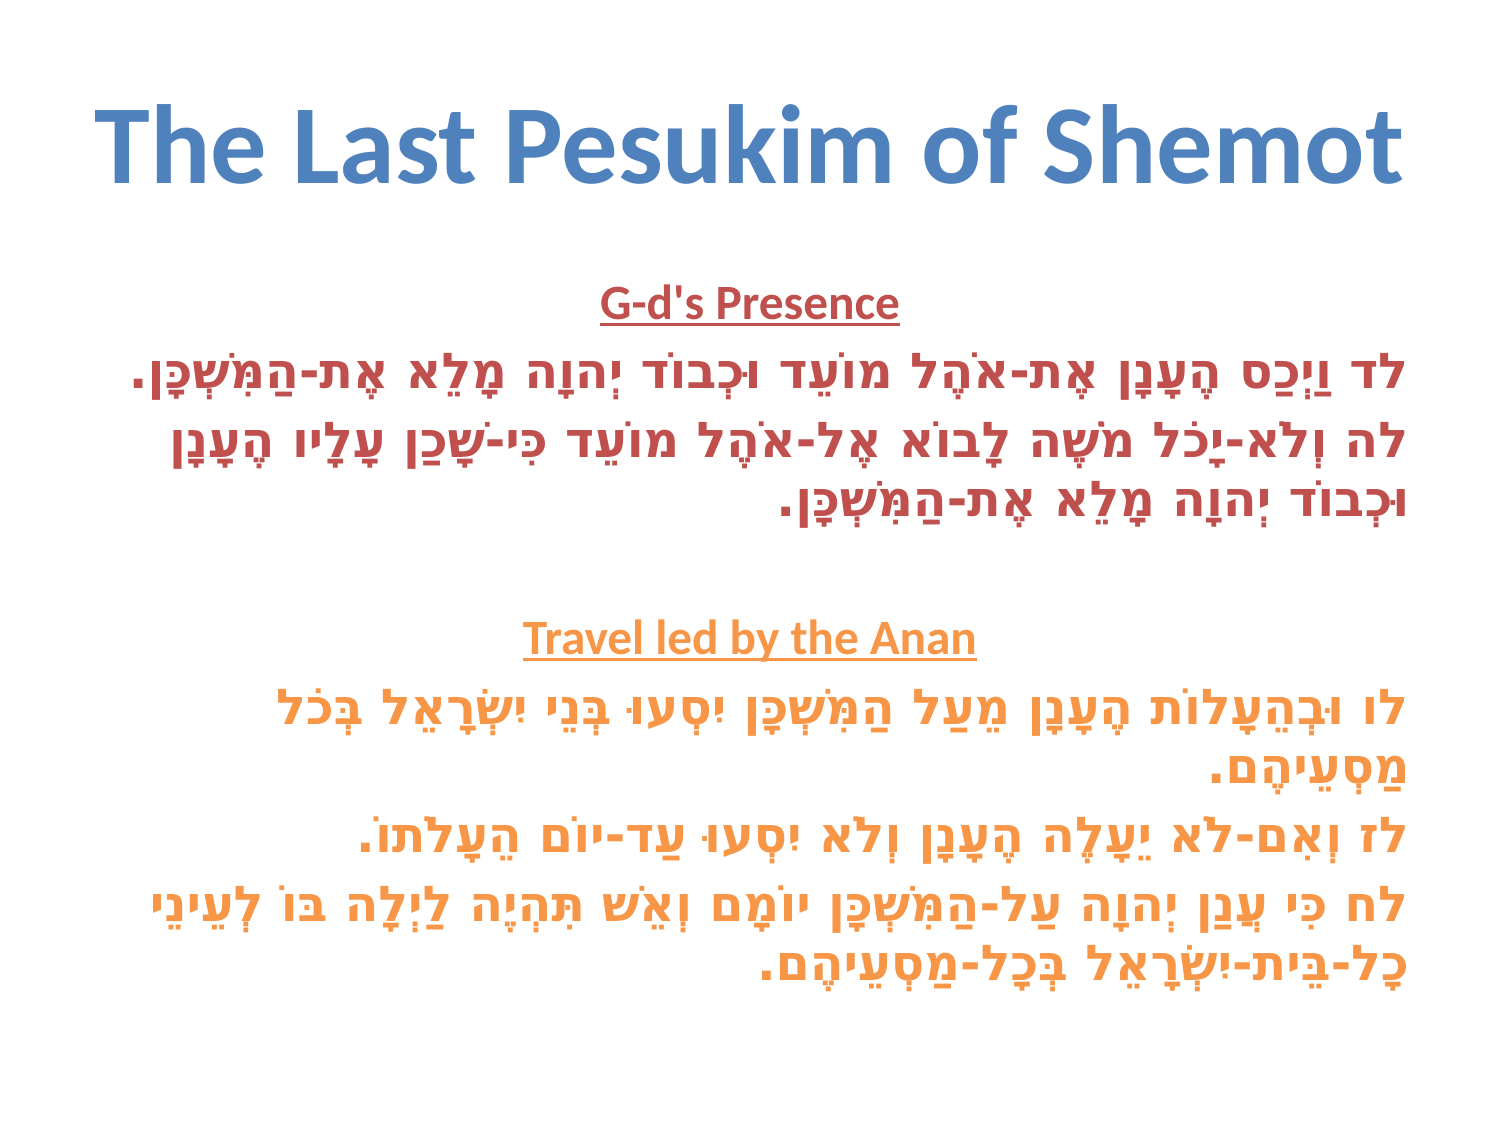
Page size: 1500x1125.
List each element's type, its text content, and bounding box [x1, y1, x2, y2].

title The Last Pesukim of Shemot [75, 45, 1425, 233]
list G-d's Presence לד וַיְכַס הֶעָנָן אֶת-אֹהֶל מוֹעֵד וּכְבוֹד יְהוָה מָלֵא אֶת-הַמִּשְׁכָּן. לה וְלֹא-יָכֹל מֹשֶׁה לָבוֹא אֶל-אֹהֶל מוֹעֵד כִּי-שָׁכַן עָלָיו הֶעָנָן וּכְבוֹד יְהוָה מָלֵא אֶת-הַמִּשְׁכָּן. Travel led by the Anan לו וּבְהֵעָלוֹת הֶעָנָן מֵעַל הַמִּשְׁכָּן יִסְעוּ בְּנֵי יִשְׂרָאֵל בְּכֹל מַסְעֵיהֶם. לז וְאִם-לֹא יֵעָלֶה הֶעָנָן וְלֹא יִסְעוּ עַד-יוֹם הֵעָלֹתוֹ. לח כִּי עֲנַן יְהוָה עַל-הַמִּשְׁכָּן יוֹמָם וְאֵשׁ תִּהְיֶה לַיְלָה בּוֹ לְעֵינֵי כָל-בֵּית-יִשְׂרָאֵל בְּכָל-מַסְעֵיהֶם. [75, 262, 1425, 1005]
